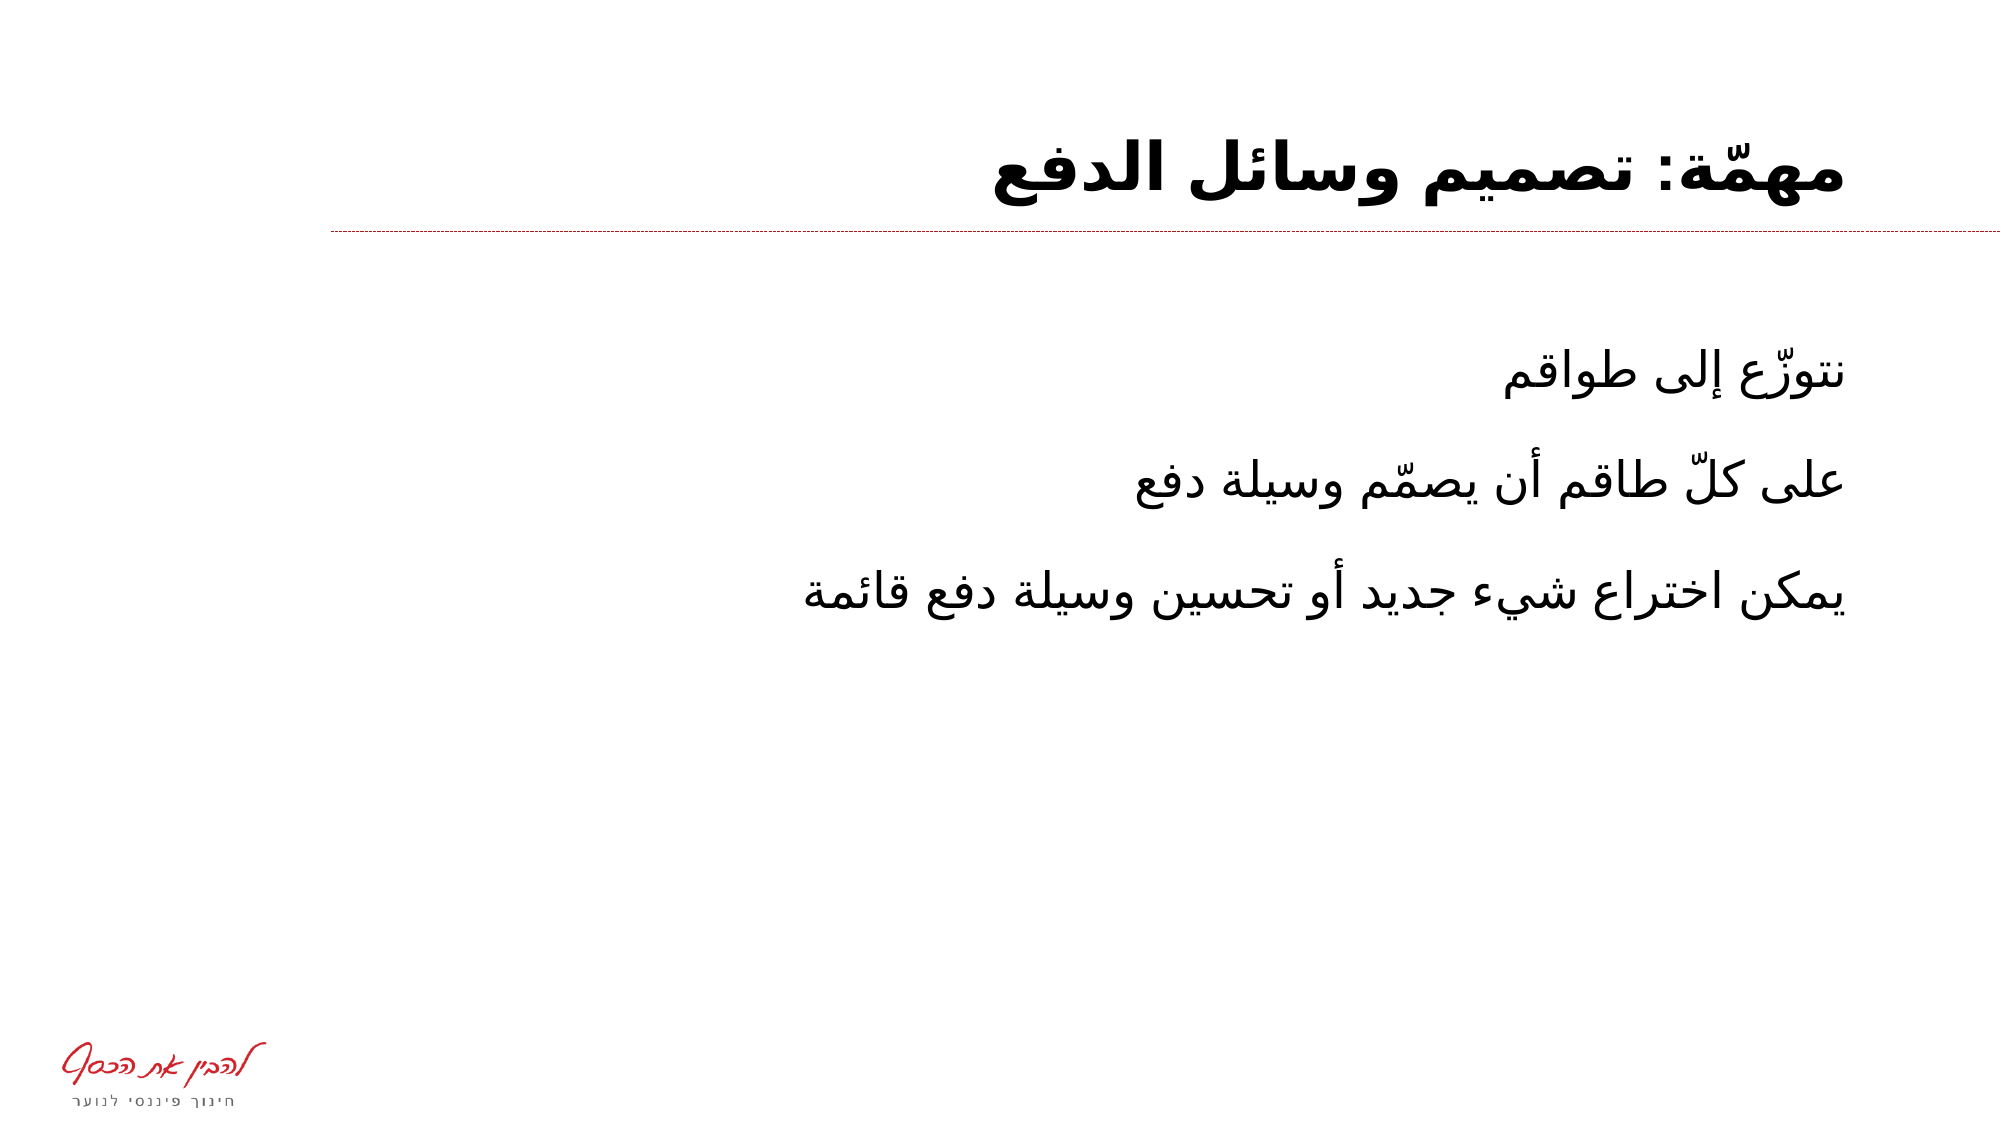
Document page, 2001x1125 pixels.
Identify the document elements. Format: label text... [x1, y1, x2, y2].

picture [62, 1042, 268, 1108]
title مهمّة: تصميم وسائل الدفع [137, 59, 1863, 278]
list نتوزّع إلى طواقم على كلّ طاقم أن يصمّم وسيلة دفع يمكن اختراع شيء جديد أو تحسين وسيلة دفع قائمة [137, 299, 1863, 1094]
